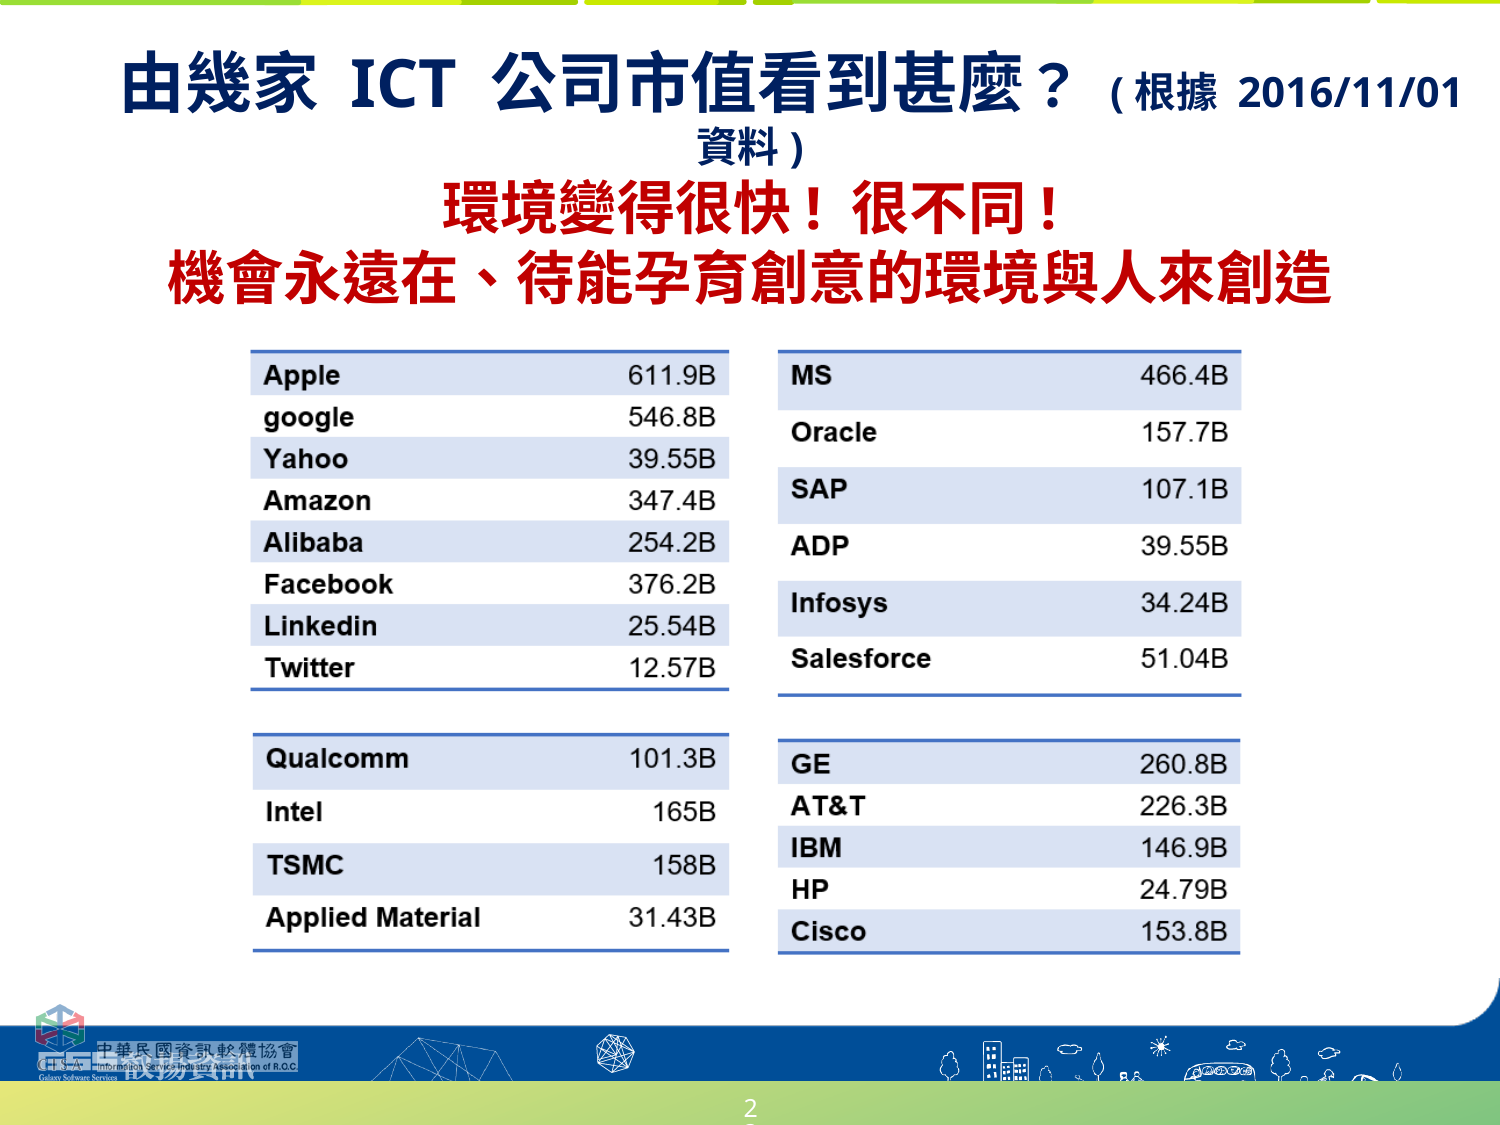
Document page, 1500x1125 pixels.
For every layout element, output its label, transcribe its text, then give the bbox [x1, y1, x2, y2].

picture [239, 335, 1245, 965]
text_box 由幾家 ICT 公司市值看到甚麼？ (根據 2016/11/01資料) 環境變得很快! 很不同! 機會永遠在、待能孕育創意的環境與人來創造 [0, 34, 388, 317]
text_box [1186, 0, 1193, 334]
text_box 由幾家 ICT 公司市值看到甚麼？ (根據 2016/11/01資料) 環境變得很快! 很不同! 機會永遠在、待能孕育創意的環境與人來創造 [1198, 34, 1500, 317]
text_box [393, 0, 401, 334]
text_box 由幾家 ICT 公司市值看到甚麼？ (根據 2016/11/01資料) 環境變得很快! 很不同! 機會永遠在、待能孕育創意的環境與人來創造 [404, 34, 1181, 317]
picture [0, 978, 1500, 1125]
